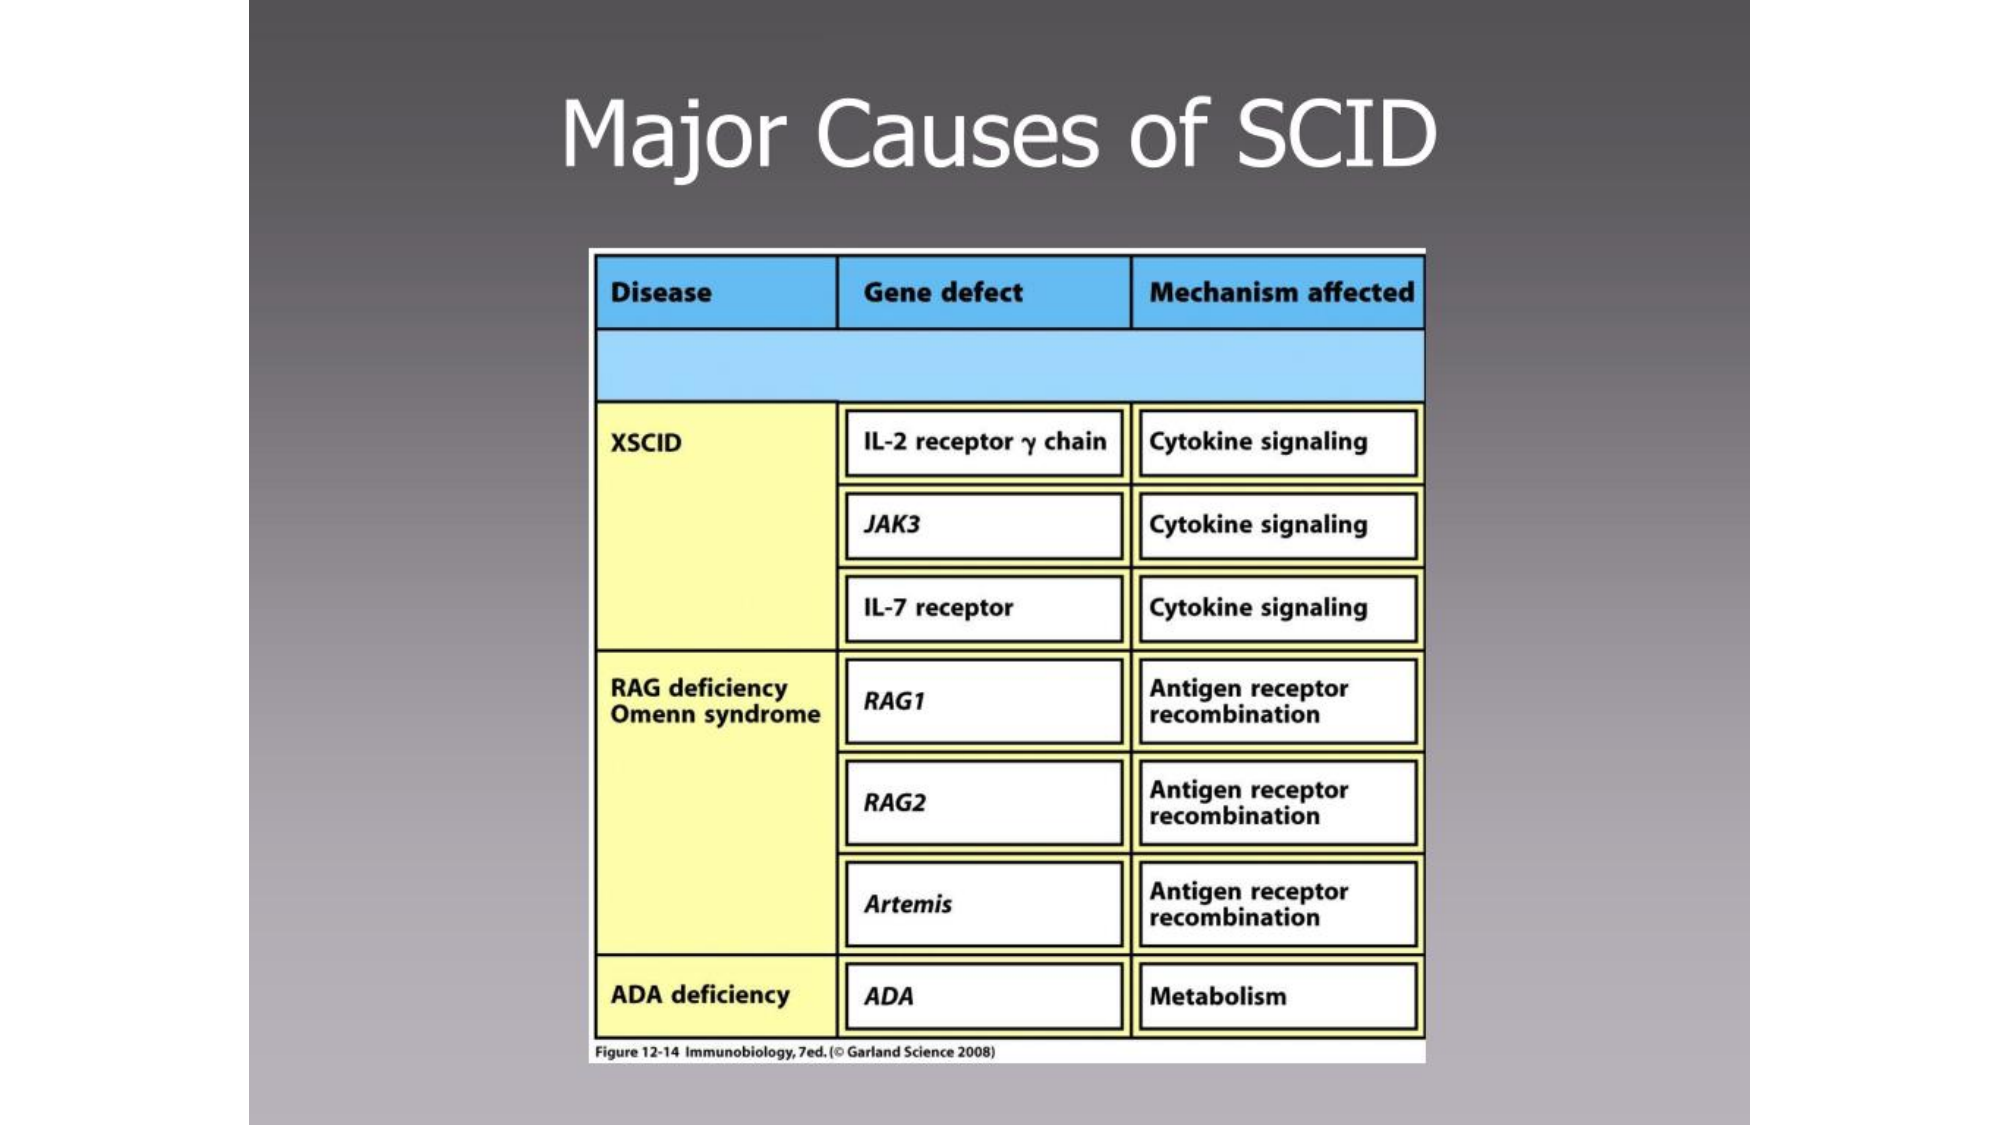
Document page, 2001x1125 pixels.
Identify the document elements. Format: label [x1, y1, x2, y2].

picture [249, 0, 1750, 1125]
